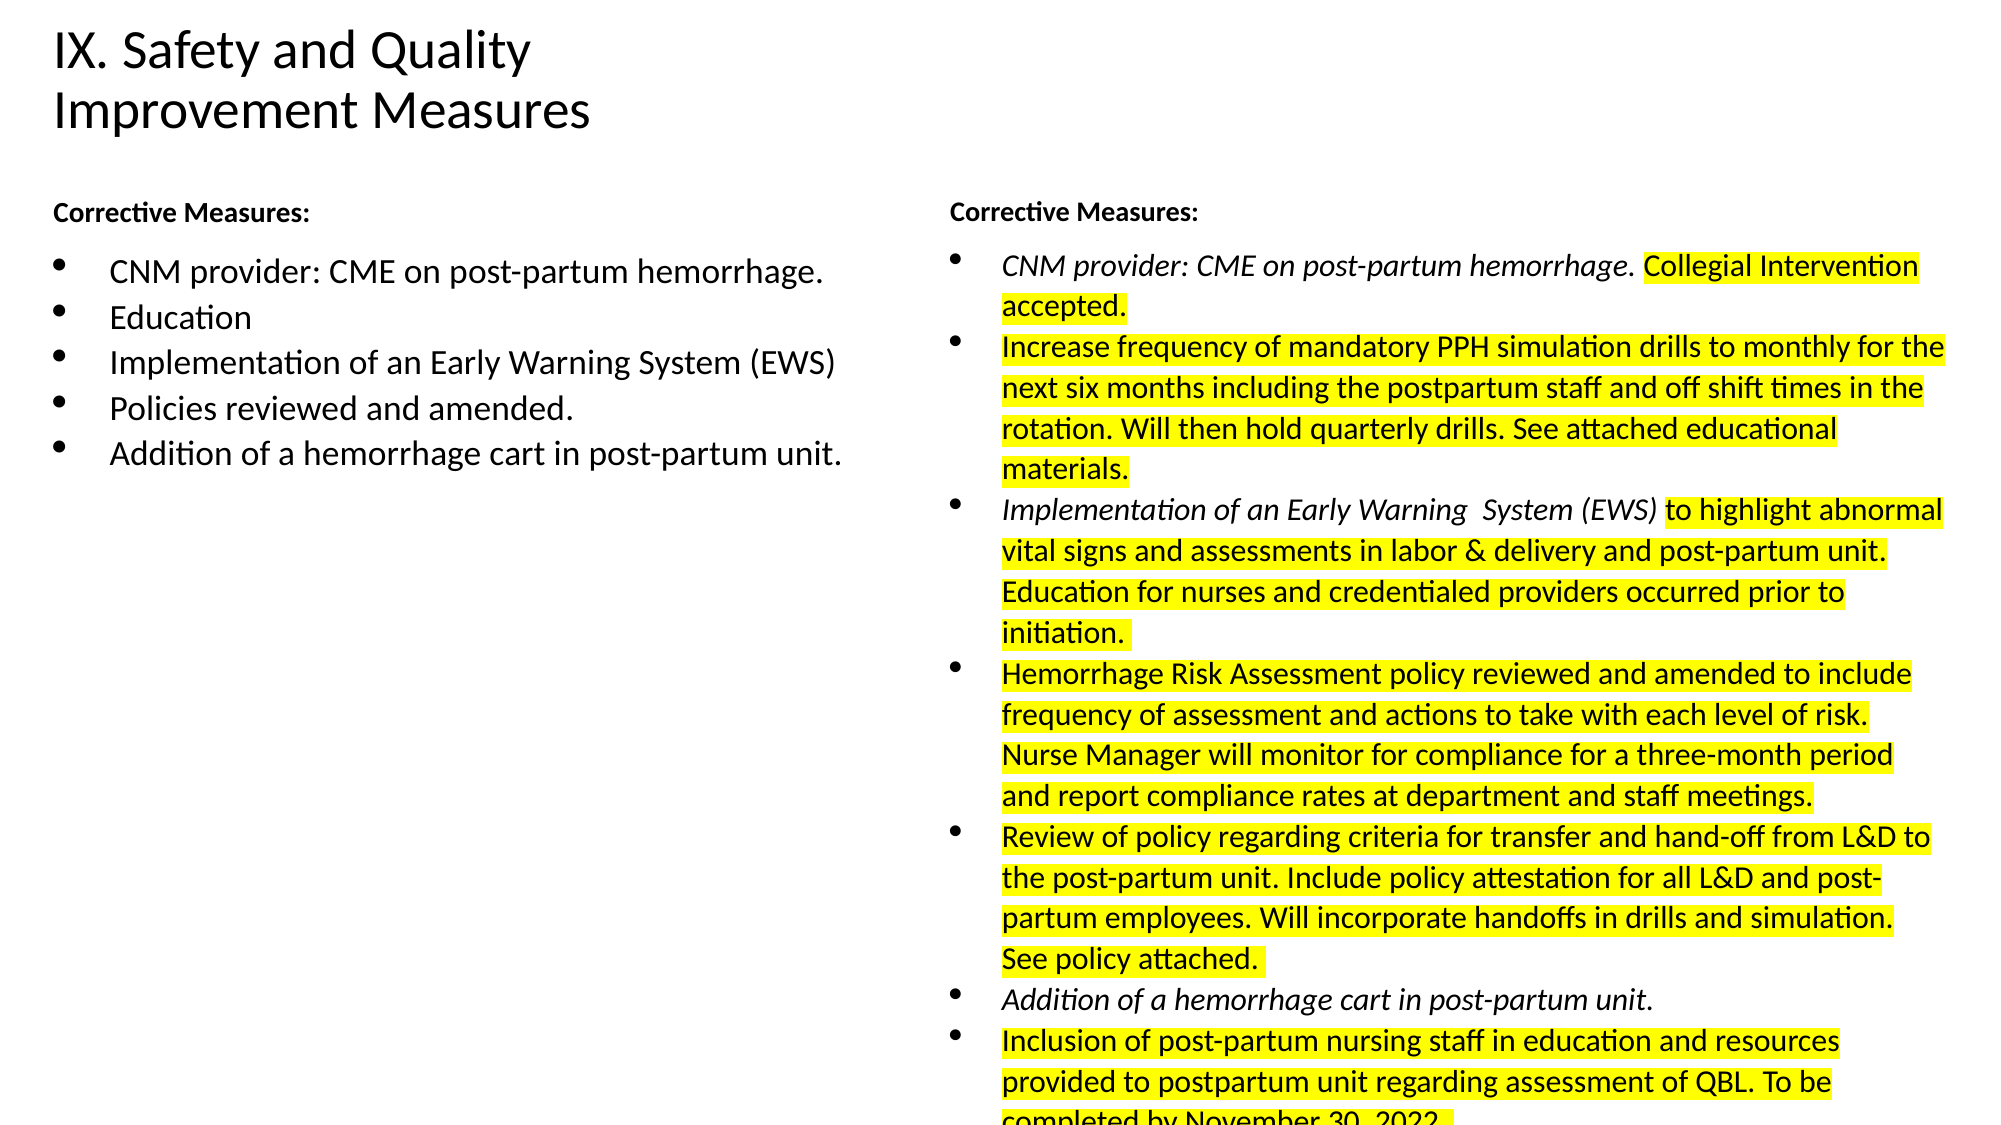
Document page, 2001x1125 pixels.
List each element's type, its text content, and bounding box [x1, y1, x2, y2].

title IX. Safety and Quality Improvement Measures [38, 12, 1764, 230]
list Corrective Measures: CNM provider: CME on post-partum hemorrhage. Collegial Intervention accepted. Increase frequency of mandatory PPH simulation drills to monthly for the next six months including the postpartum staff and off shift times in the rotation. Will then hold quarterly drills. See attached educational materials. Implementation of an Early Warning System (EWS) to highlight abnormal vital signs and assessments in labor & delivery and post-partum unit. Education for nurses and credentialed providers occurred prior to initiation. Hemorrhage Risk Assessment policy reviewed and amended to include frequency of assessment and actions to take with each level of risk. Nurse Manager will monitor for compliance for a three-month period and report compliance rates at department and staff meetings. Review of policy regarding criteria for transfer and hand-off from L&D to the post-partum unit. Include policy attestation for all L&D and post-partum employees. Will incorporate handoffs in drills and simulation. See policy attached. Addition of a hemorrhage cart in post-partum unit. Inclusion of post-partum nursing staff in education and resources provided to postpartum unit regarding assessment of QBL. To be completed by November 30, 2022. [935, 183, 1962, 1125]
text_box Corrective Measures: CNM provider: CME on post-partum hemorrhage. Education Implementation of an Early Warning System (EWS) Policies reviewed and amended. Addition of a hemorrhage cart in post-partum unit. [38, 183, 890, 1064]
